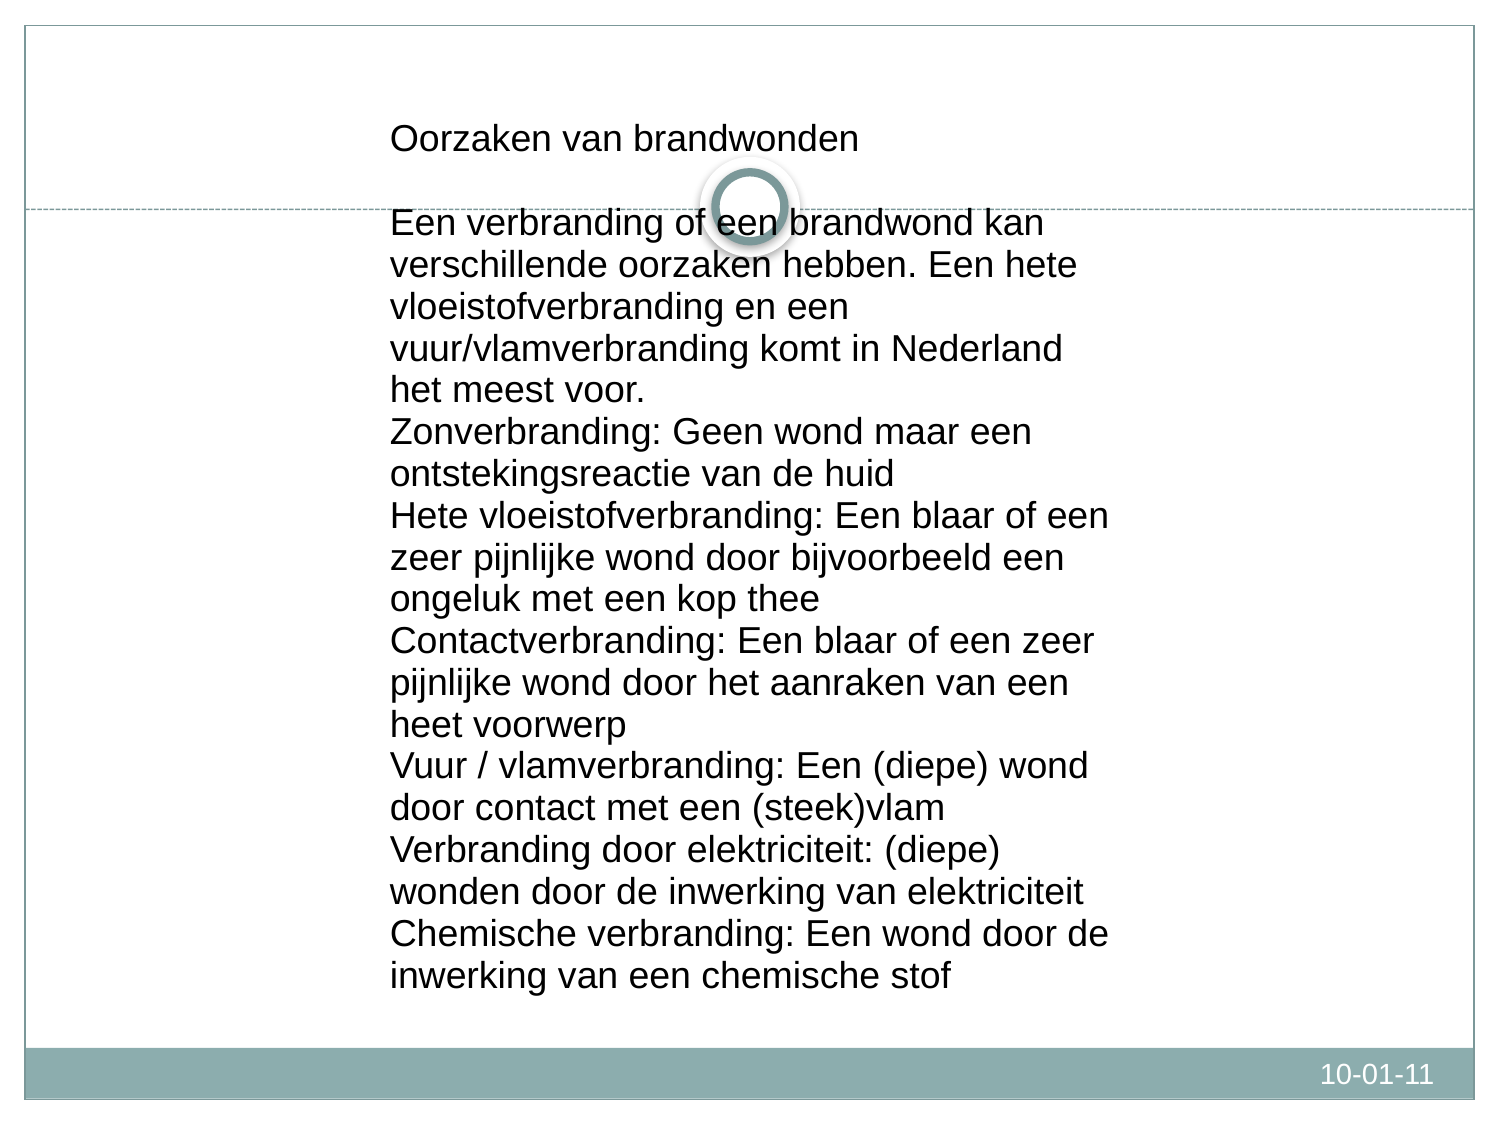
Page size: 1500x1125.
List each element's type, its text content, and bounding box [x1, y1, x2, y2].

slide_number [950, 1050, 1450, 1111]
text_box Oorzaken van brandwonden Een verbranding of een brandwond kan verschillende oorzaken hebben. Een hete vloeistofverbranding en een vuur/vlamverbranding komt in Nederland het meest voor. Zonverbranding: Geen wond maar een ontstekingsreactie van de huid Hete vloeistofverbranding: Een blaar of een zeer pijnlijke wond door bijvoorbeeld een ongeluk met een kop thee Contactverbranding: Een blaar of een zeer pijnlijke wond door het aanraken van een heet voorwerp Vuur / vlamverbranding: Een (diepe) wond door contact met een (steek)vlam Verbranding door elektriciteit: (diepe) wonden door de inwerking van elektriciteit Chemische verbranding: Een wond door de inwerking van een chemische stof [374, 111, 1125, 1004]
